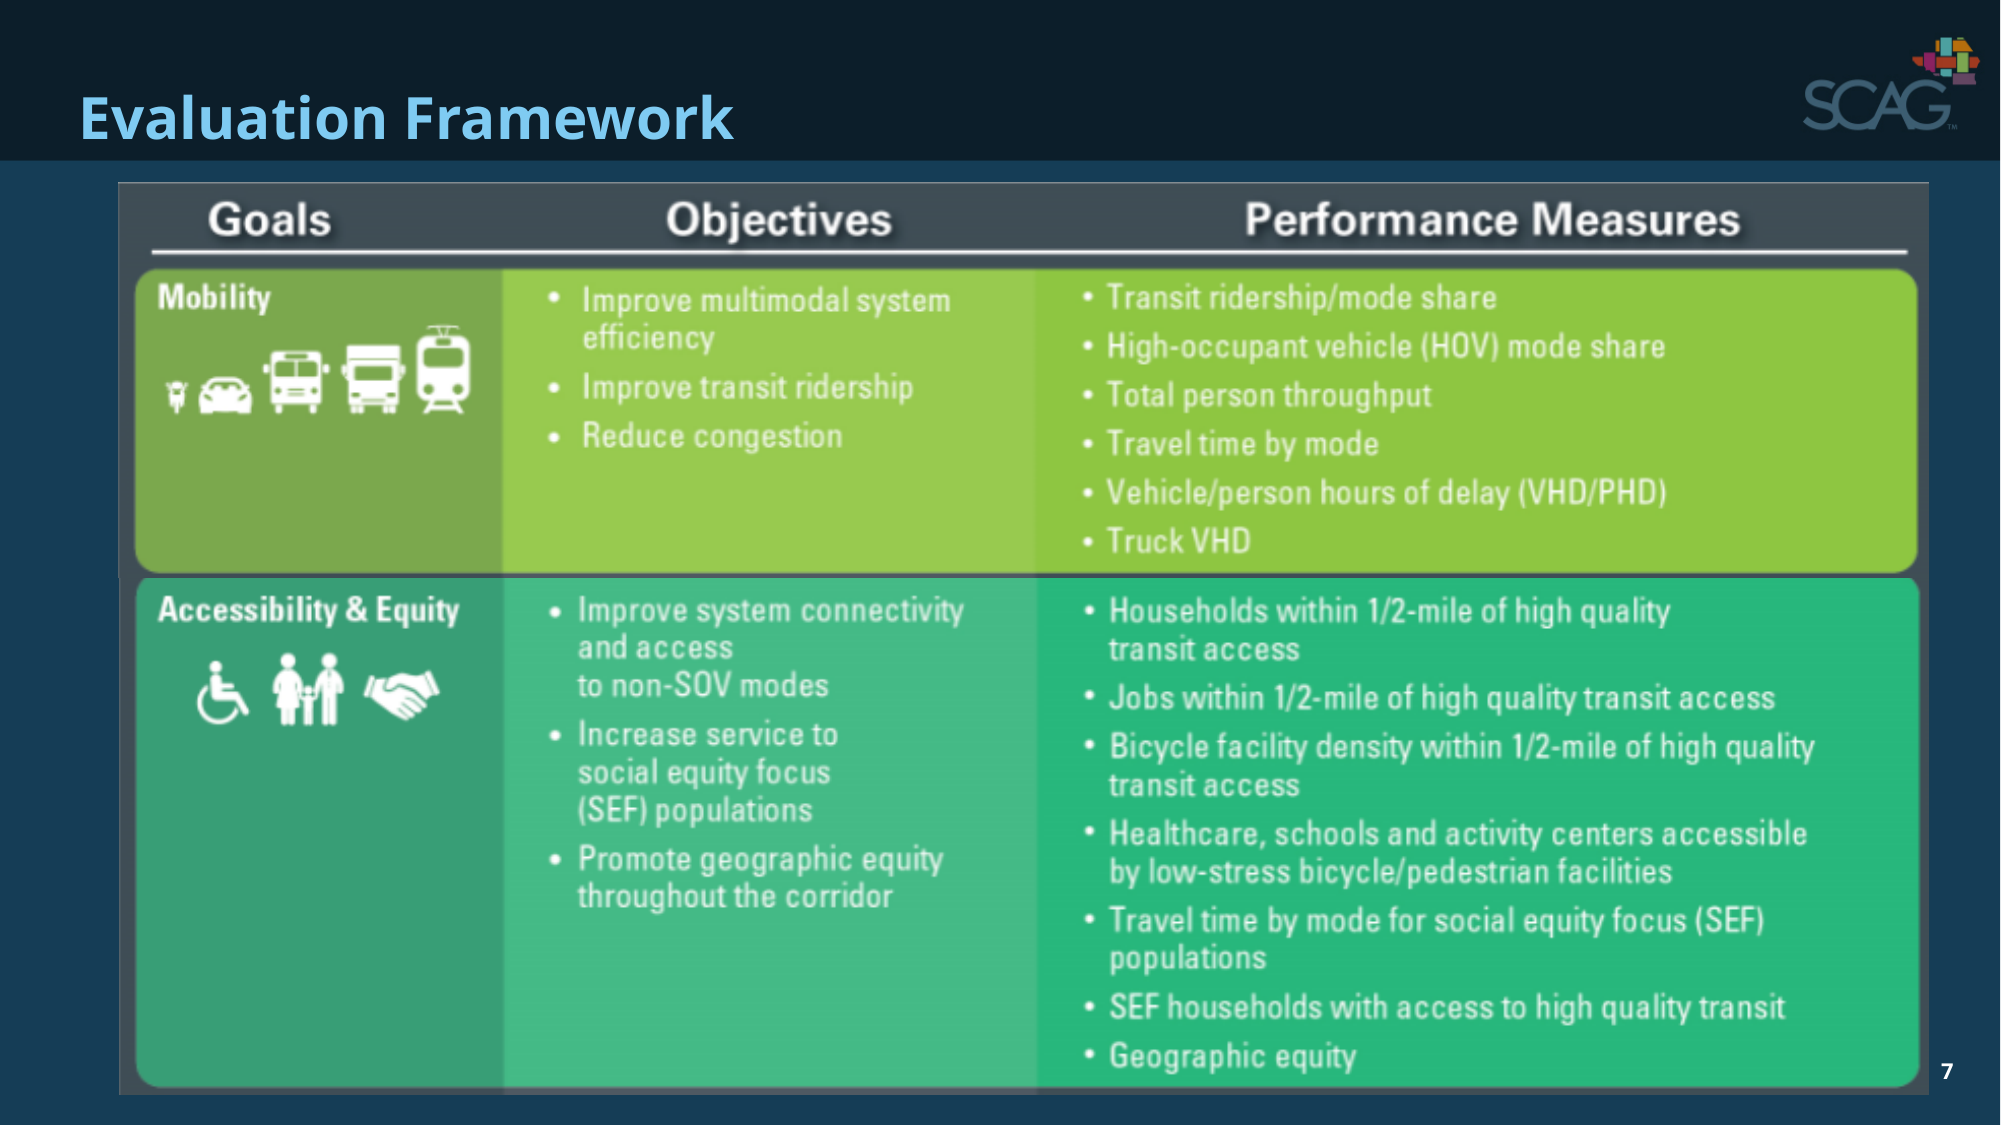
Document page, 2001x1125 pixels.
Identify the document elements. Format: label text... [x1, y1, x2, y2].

slide_number 7 [1518, 1042, 1969, 1103]
picture [0, 0, 2001, 1125]
title Evaluation Framework [64, 16, 1734, 160]
